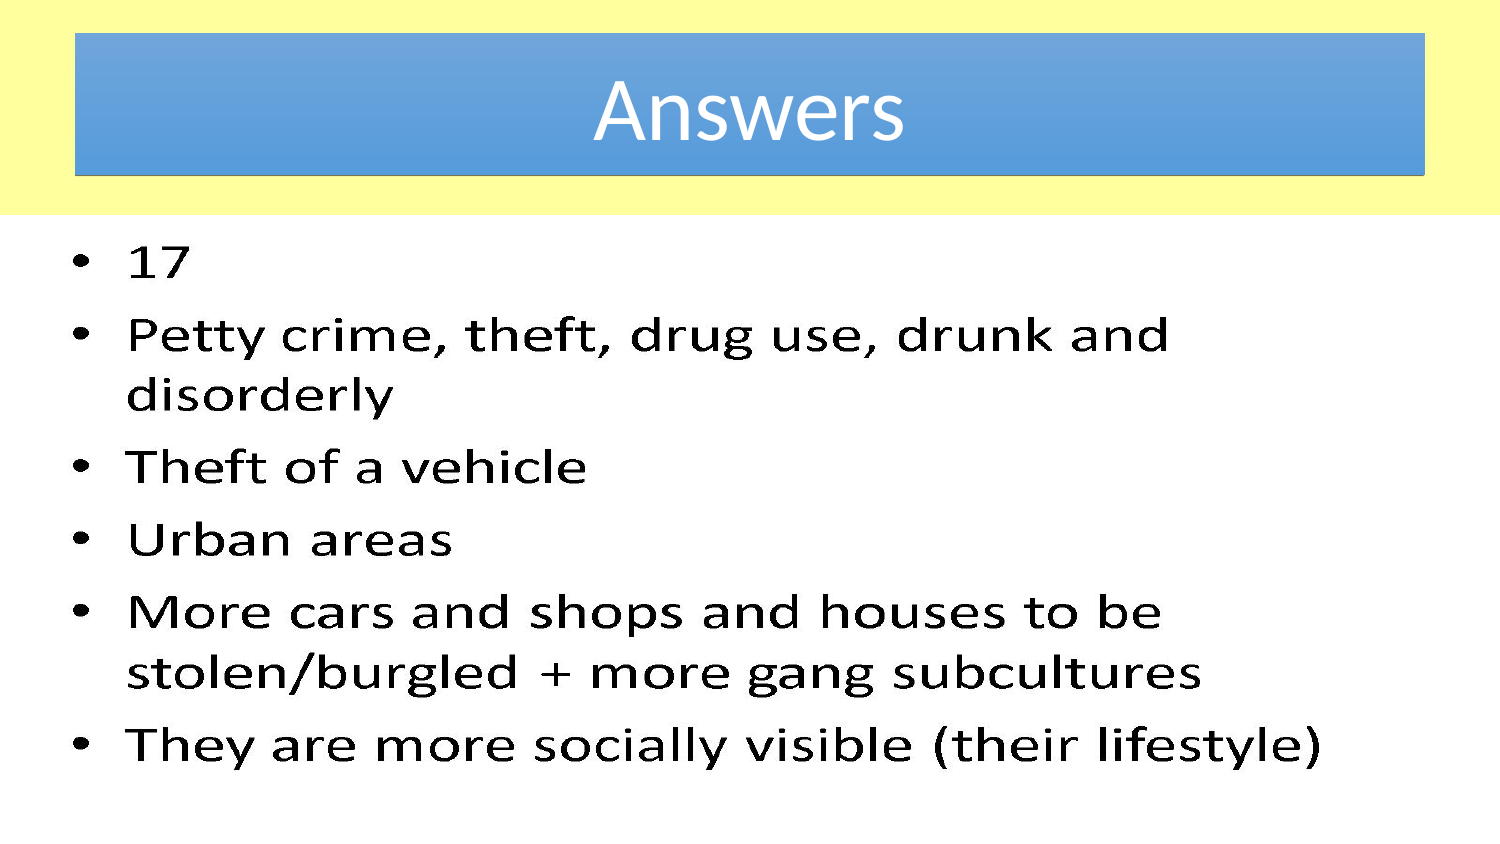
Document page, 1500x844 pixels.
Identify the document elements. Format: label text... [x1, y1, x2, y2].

picture [0, 215, 1500, 844]
title Answers [75, 33, 1425, 175]
